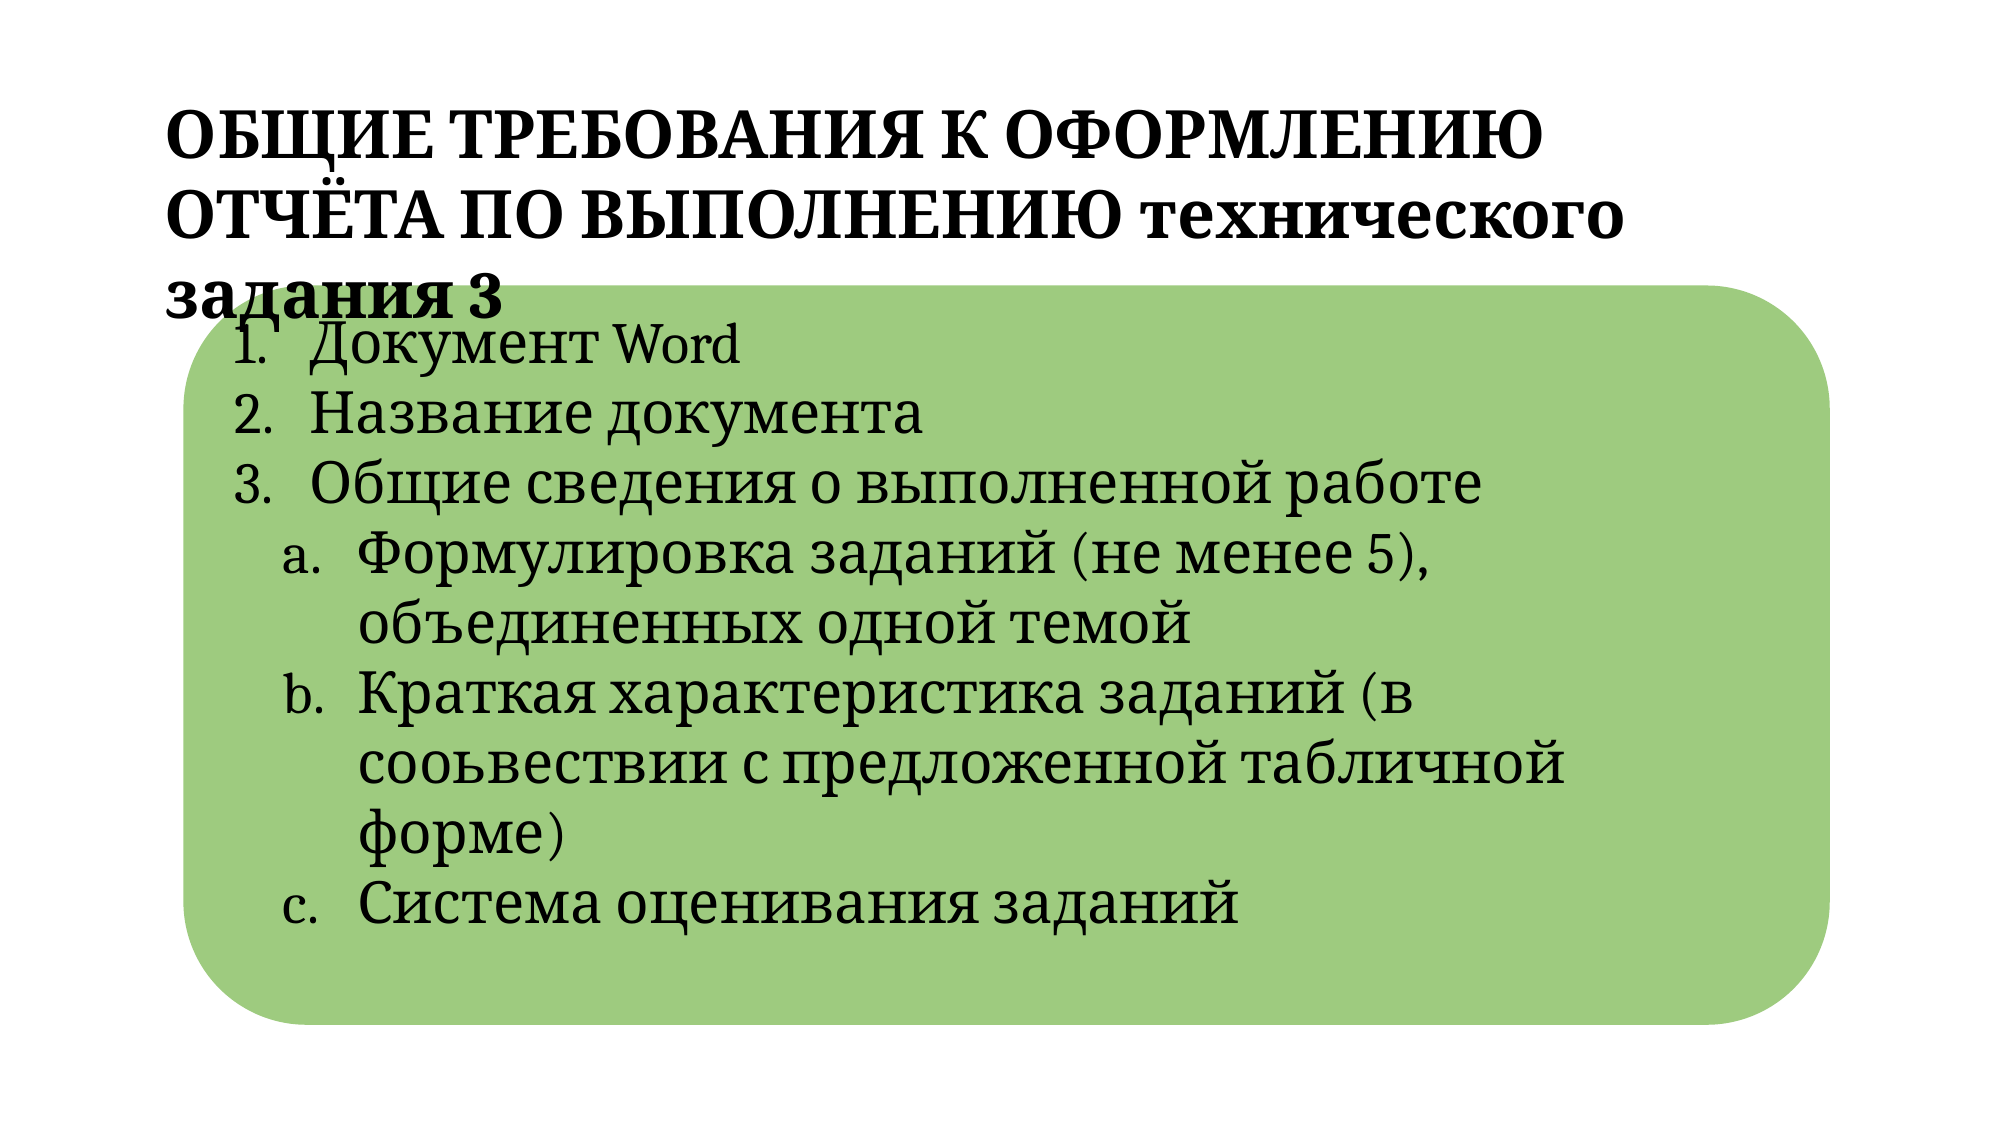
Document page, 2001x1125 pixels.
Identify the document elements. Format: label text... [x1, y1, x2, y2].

text_box ОБЩИЕ ТРЕБОВАНИЯ К ОФОРМЛЕНИЮ ОТЧЁТА ПО ВЫПОЛНЕНИЮ технического задания 3 [149, 84, 1830, 340]
text_box Документ Word Название документа Общие сведения о выполненной работе Формулировка заданий (не менее 5), объединенных одной темой Краткая характеристика заданий (в сооьвествии с предложенной табличной форме) Система оценивания заданий [183, 340, 1830, 1025]
